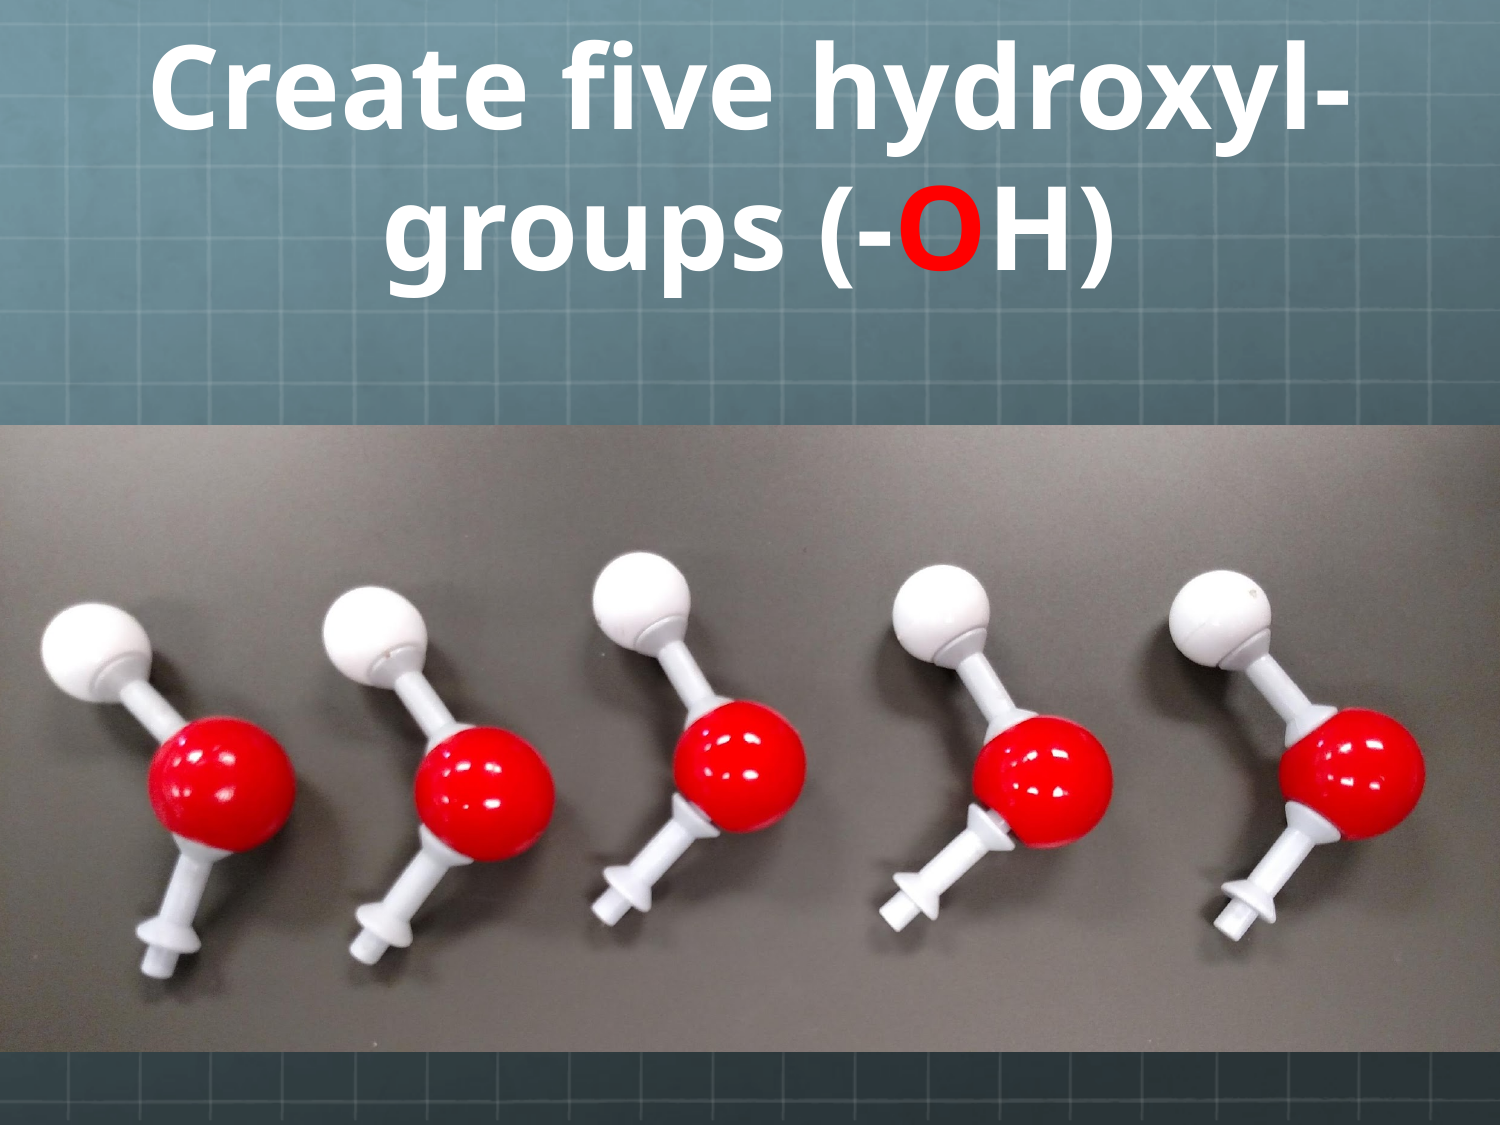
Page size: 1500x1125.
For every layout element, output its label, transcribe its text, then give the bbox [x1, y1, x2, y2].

title Create five hydroxyl- groups (-OH) [68, 17, 1431, 289]
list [0, 425, 1500, 1052]
picture [0, 1052, 1500, 1125]
picture [0, 0, 1500, 425]
